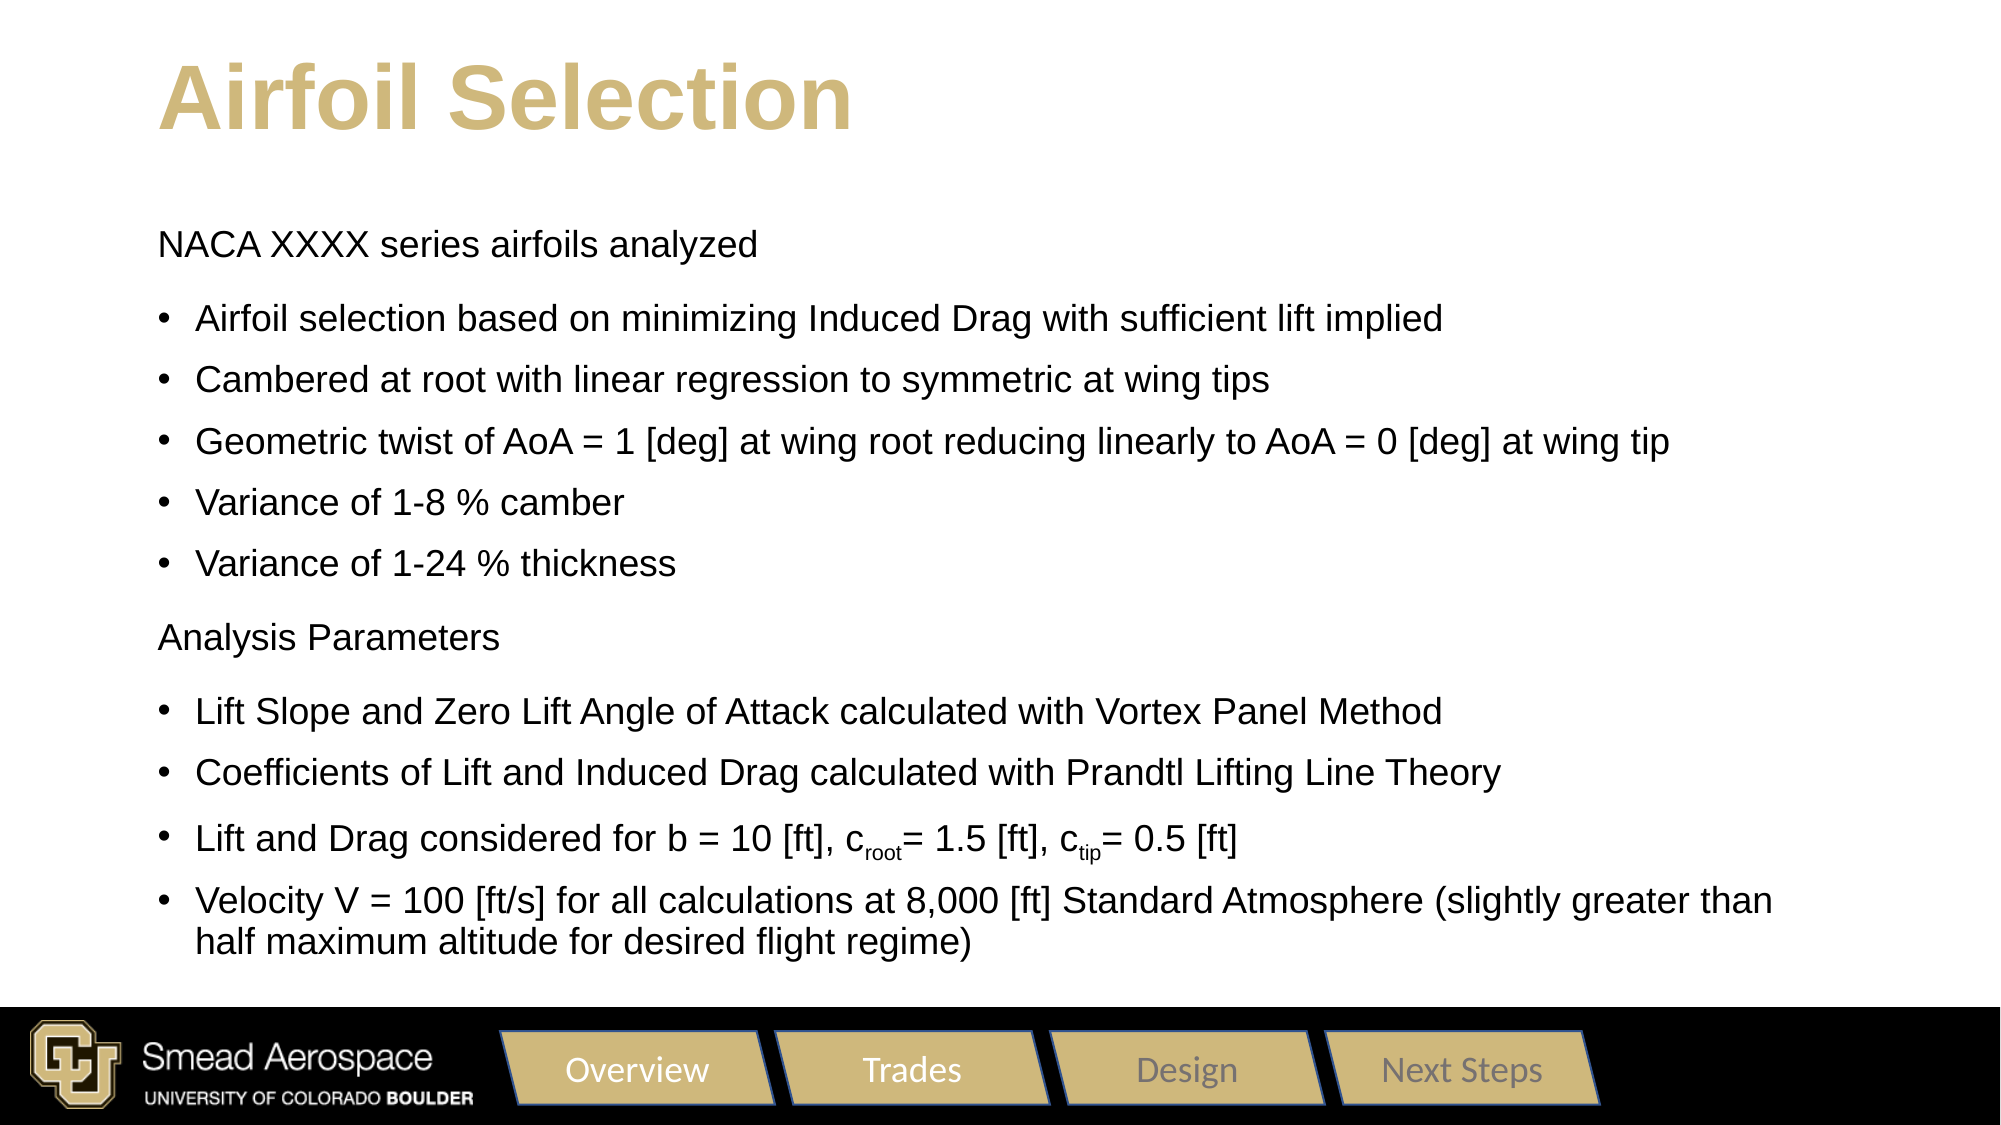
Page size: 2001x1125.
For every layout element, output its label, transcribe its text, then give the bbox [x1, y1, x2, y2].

list NACA XXXX series airfoils analyzed Airfoil selection based on minimizing Induced Drag with sufficient lift implied Cambered at root with linear regression to symmetric at wing tips Geometric twist of AoA = 1 [deg] at wing root reducing linearly to AoA = 0 [deg] at wing tip Variance of 1-8 % camber Variance of 1-24 % thickness Analysis Parameters Lift Slope and Zero Lift Angle of Attack calculated with Vortex Panel Method Coefficients of Lift and Induced Drag calculated with Prandtl Lifting Line Theory Lift and Drag considered for b = 10 [ft], croot= 1.5 [ft], ctip= 0.5 [ft] Velocity V = 100 [ft/s] for all calculations at 8,000 [ft] Standard Atmosphere (slightly greater than half maximum altitude for desired flight regime) [137, 205, 1863, 920]
title Airfoil Selection [137, 30, 1863, 205]
text_box Overview [498, 1030, 777, 1106]
text_box Trades [773, 1030, 1052, 1106]
picture [30, 1020, 473, 1109]
text_box Next Steps [1323, 1030, 1602, 1106]
text_box Design [1048, 1030, 1327, 1106]
